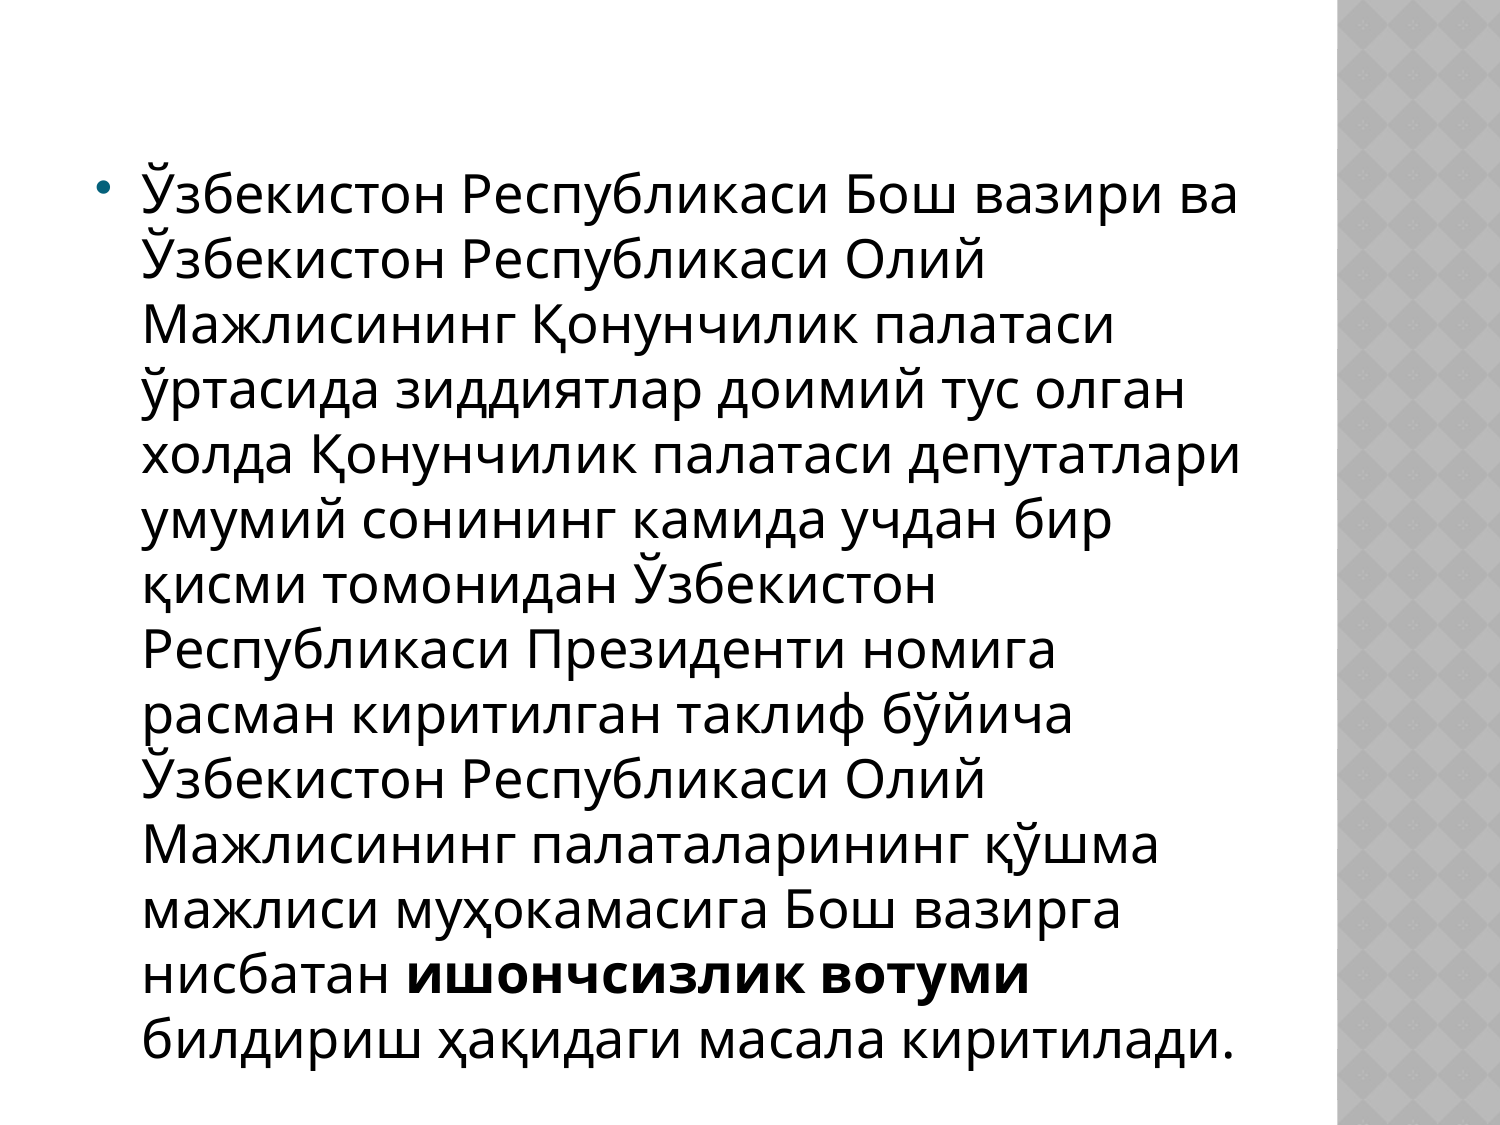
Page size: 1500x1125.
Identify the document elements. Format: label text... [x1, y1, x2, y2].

list Ўзбекистон Республикаси Бош вазири ва Ўзбекистон Республикаси Олий Мажлисининг Қонунчилик палатаси ўртасида зиддиятлар доимий тус олган холда Қонунчилик палатаси депутатлари умумий сонининг камида учдан бир қисми томонидан Ўзбекистон Республикаси Президенти номига расман киритилган таклиф бўйича Ўзбекистон Республикаси Олий Мажлисининг палаталарининг қўшма мажлиси муҳокамасига Бош вазирга нисбатан ишончсизлик вотуми билдириш ҳақидаги масала киритилади. [82, 152, 1270, 948]
